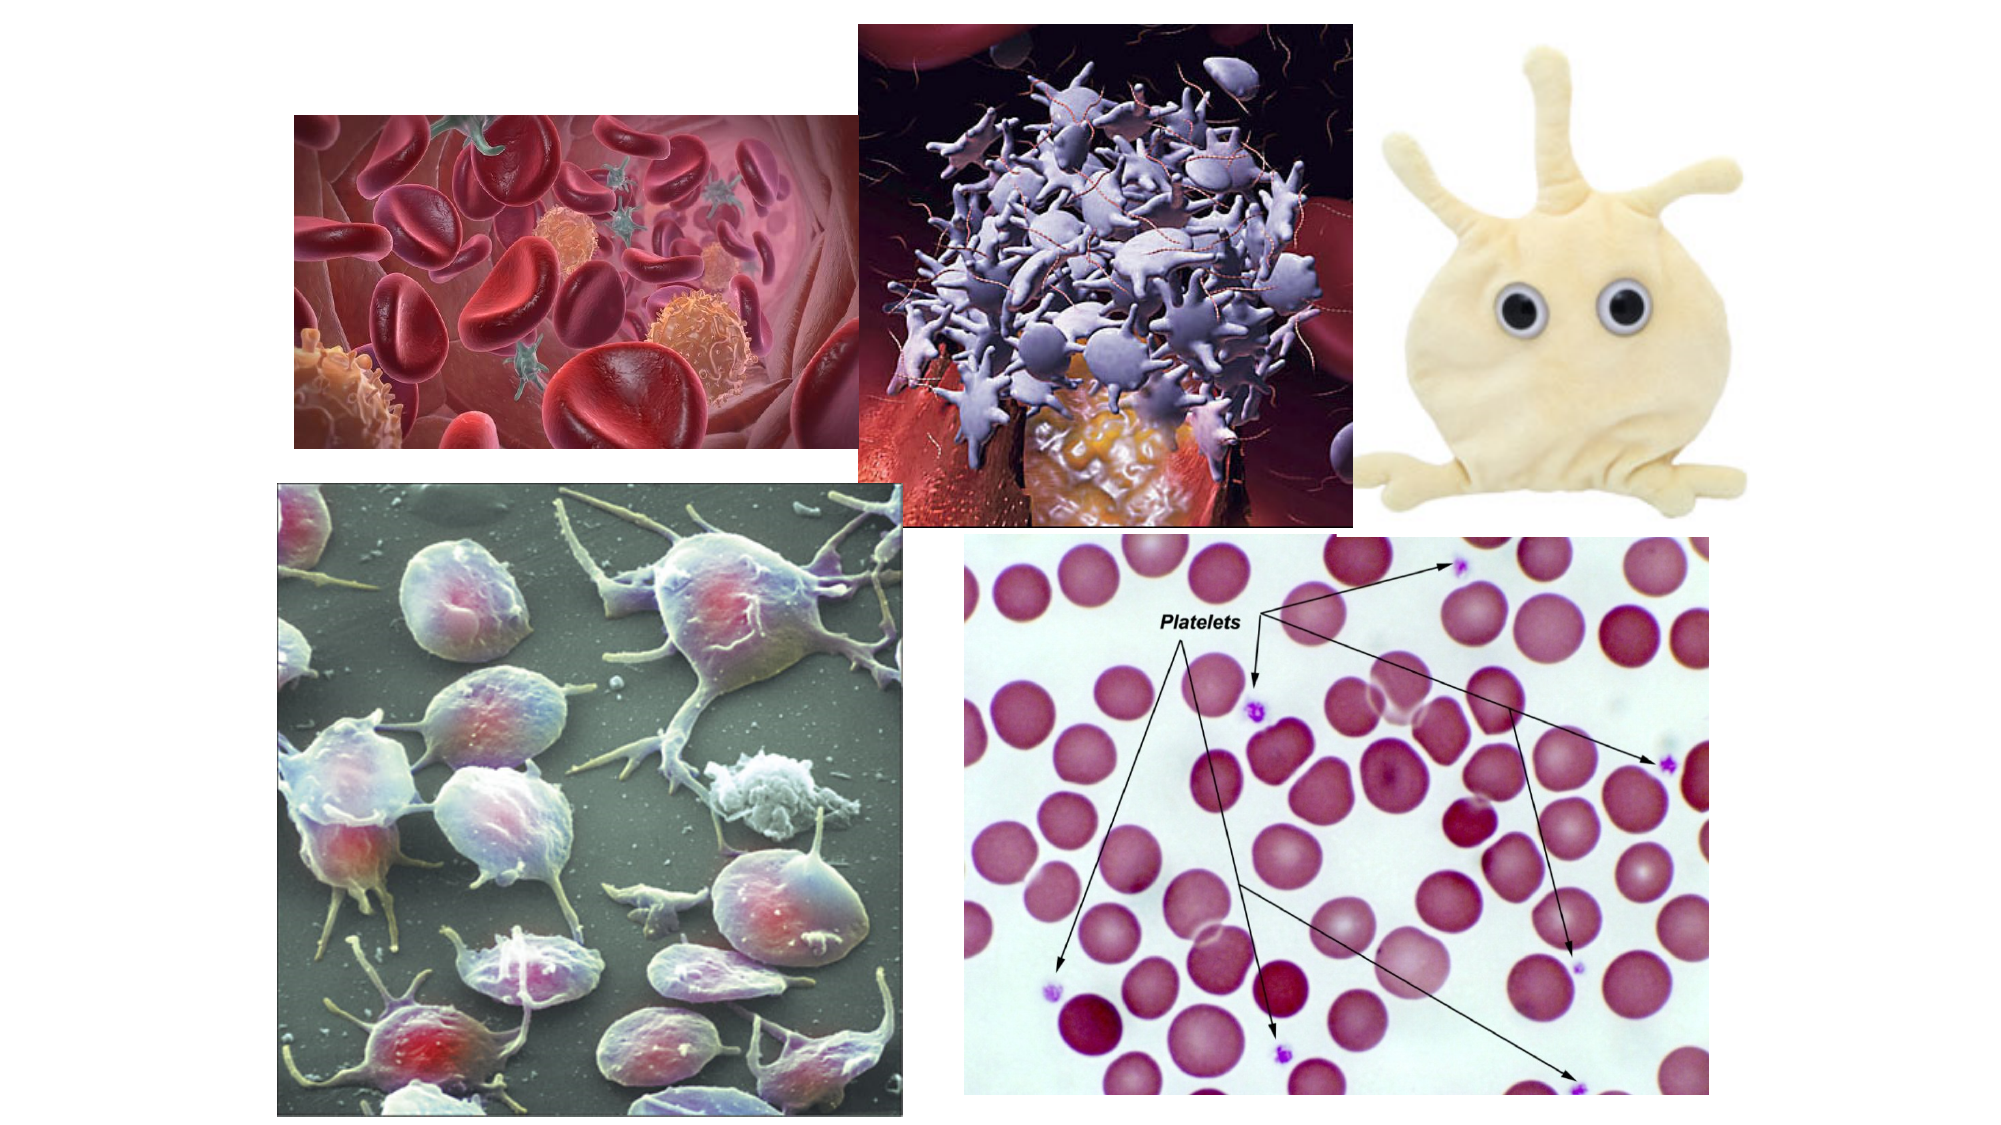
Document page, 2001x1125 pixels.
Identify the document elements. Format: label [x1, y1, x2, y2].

picture [277, 24, 1750, 1117]
list [294, 115, 859, 449]
